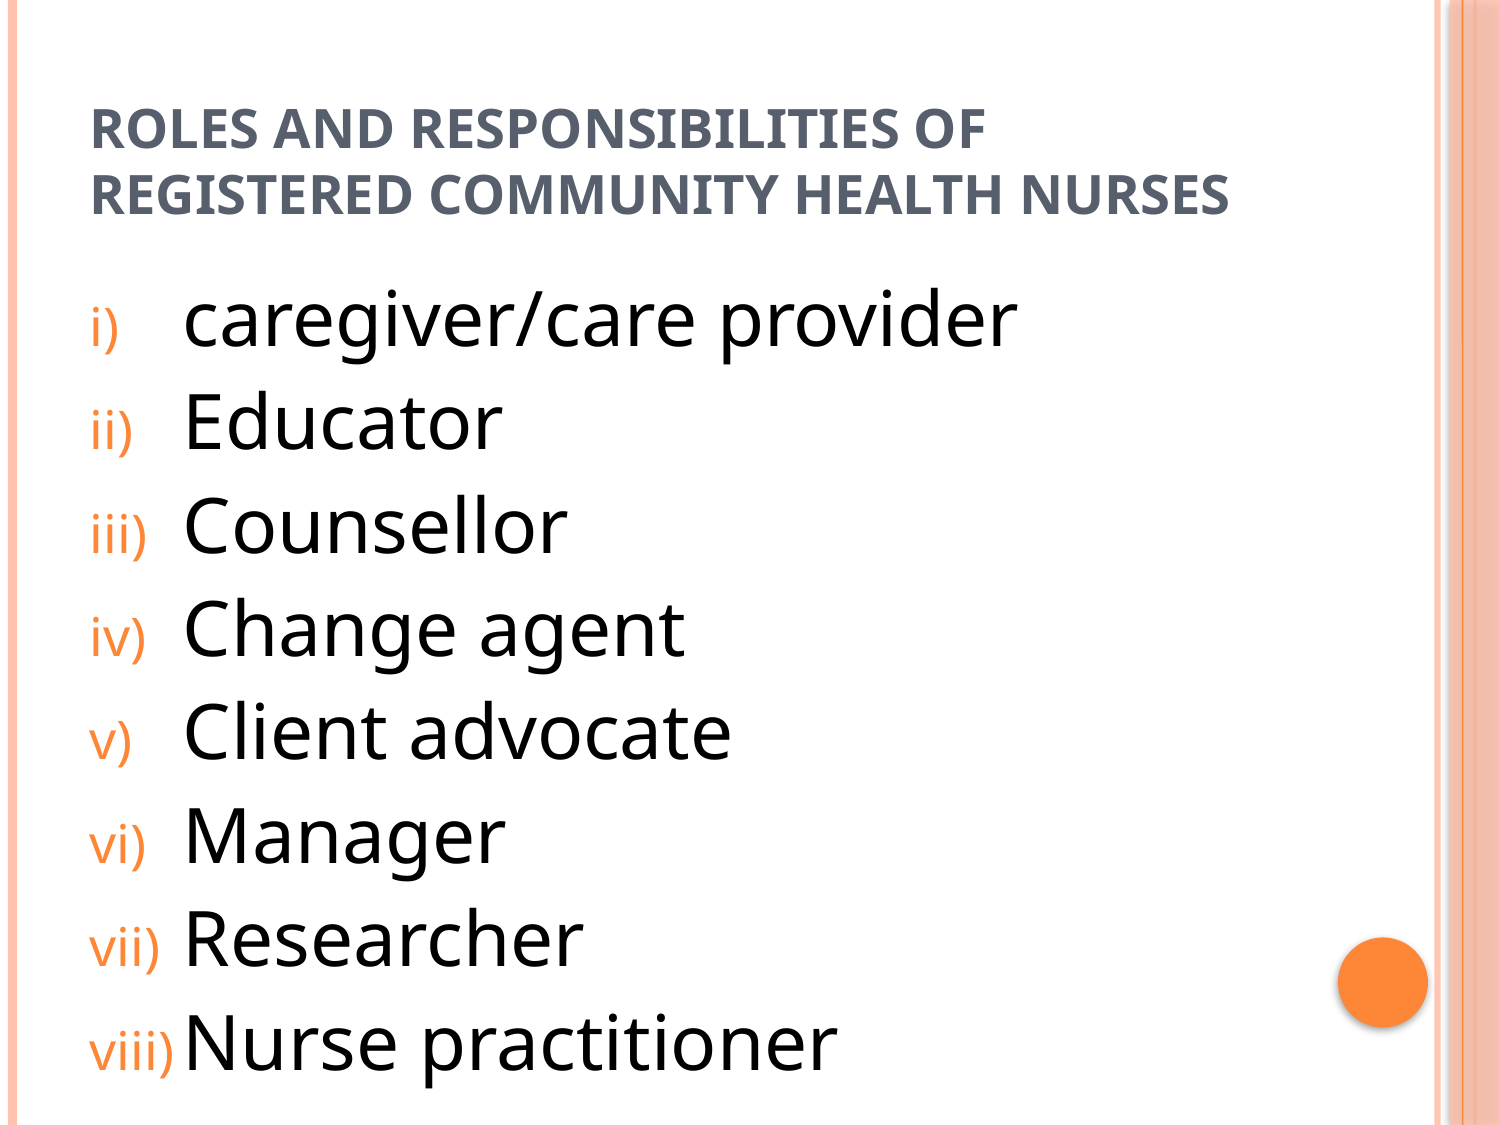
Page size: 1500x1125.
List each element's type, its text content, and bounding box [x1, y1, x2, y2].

title Roles and responsibilities of registered community health nurses [75, 45, 1300, 233]
list caregiver/care provider Educator Counsellor Change agent Client advocate Manager Researcher Nurse practitioner [75, 262, 1425, 1100]
